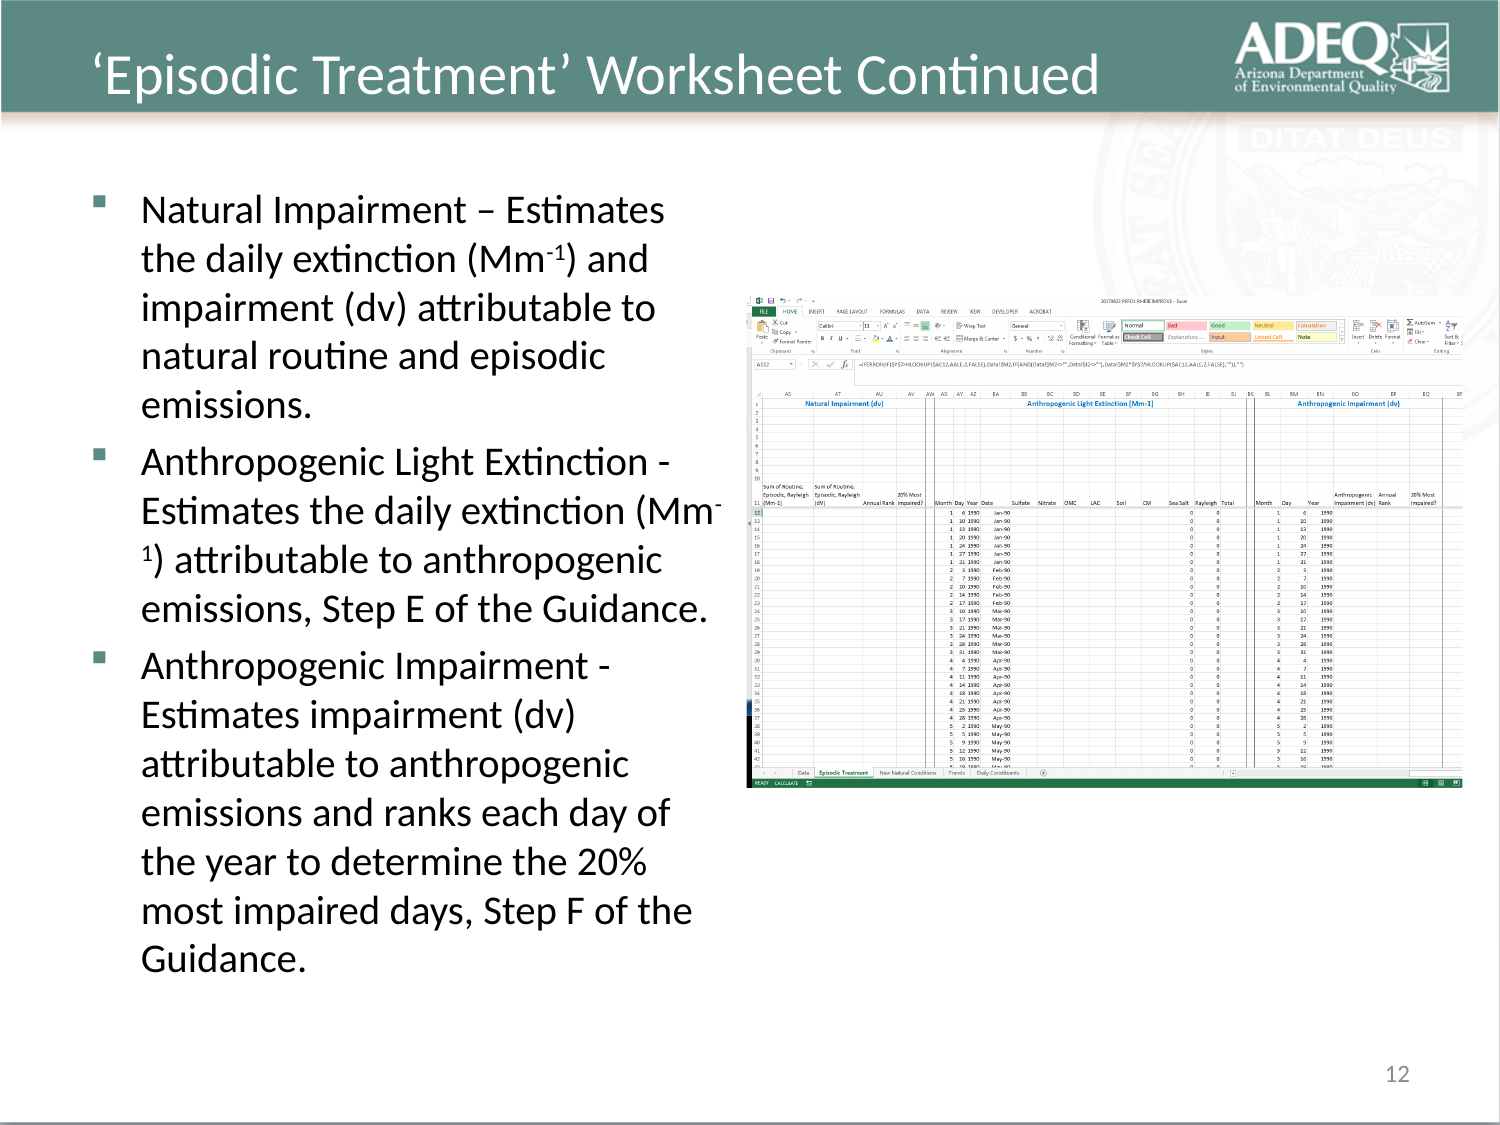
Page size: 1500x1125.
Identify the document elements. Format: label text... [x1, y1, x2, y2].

title ‘Episodic Treatment’ Worksheet Continued [75, 37, 1225, 105]
list Natural Impairment – Estimates the daily extinction (Mm-1) and impairment (dv) attributable to natural routine and episodic emissions. Anthropogenic Light Extinction - Estimates the daily extinction (Mm-1) attributable to anthropogenic emissions, Step E of the Guidance. Anthropogenic Impairment - Estimates impairment (dv) attributable to anthropogenic emissions and ranks each day of the year to determine the 20% most impaired days, Step F of the Guidance. [75, 174, 738, 1005]
slide_number 12 [1074, 1042, 1425, 1103]
picture [0, 0, 1500, 1125]
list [746, 296, 1463, 788]
